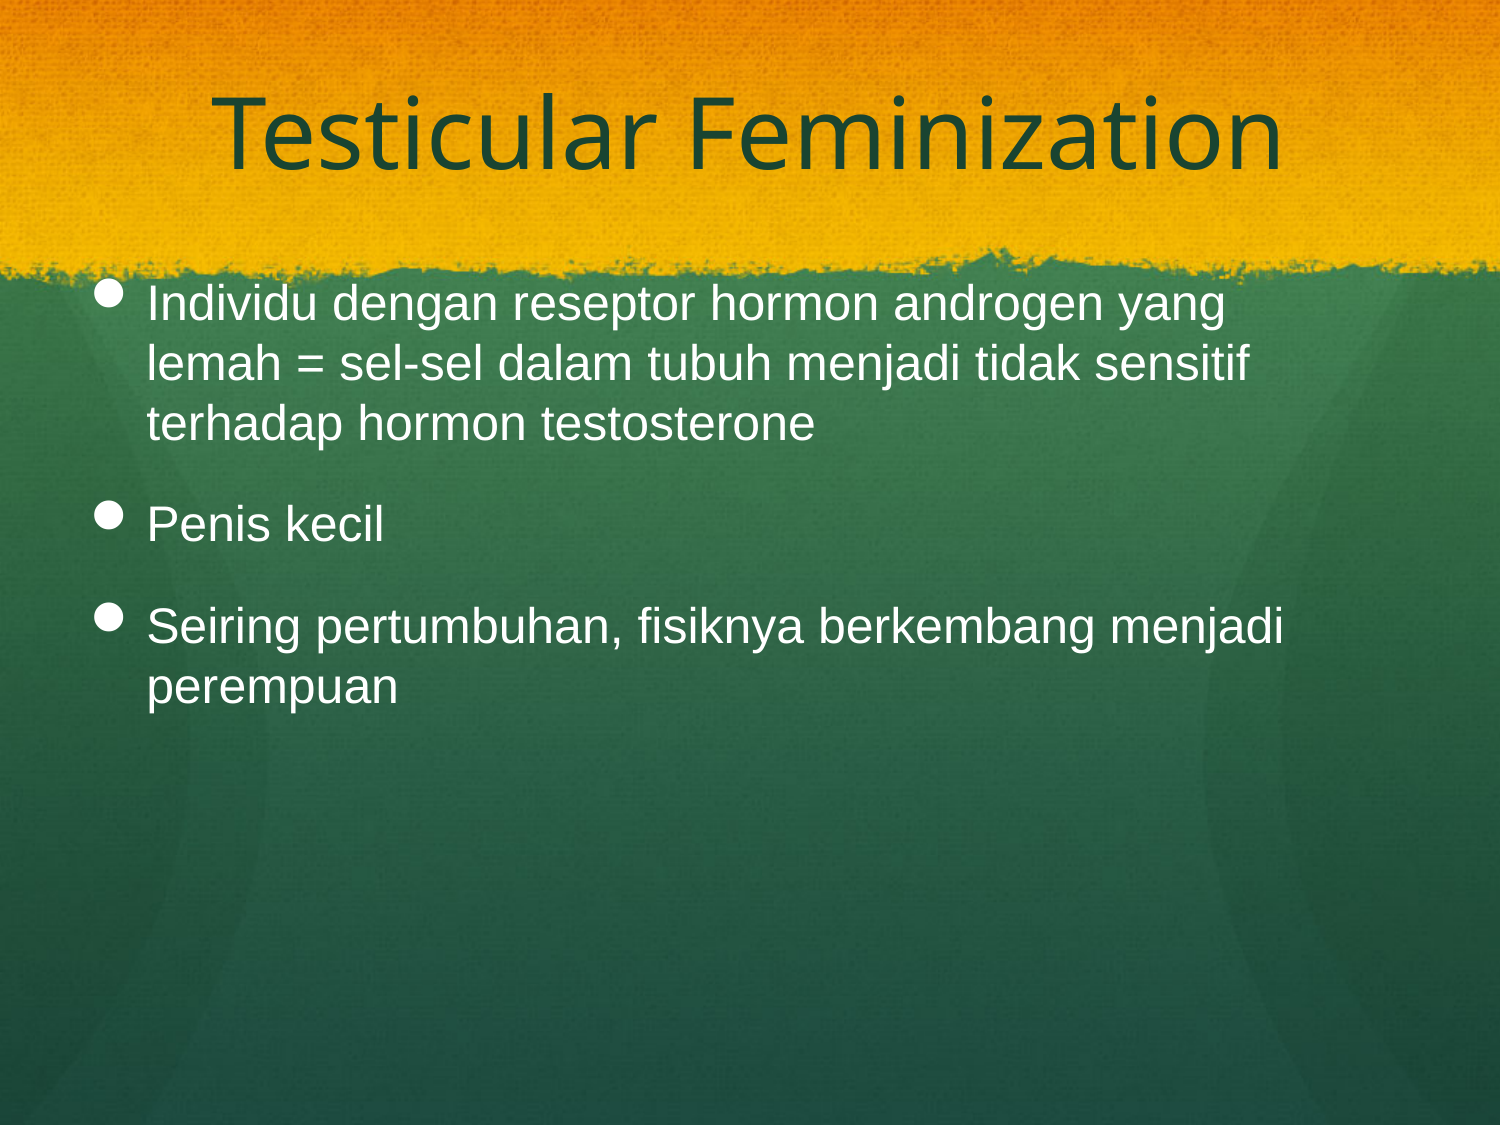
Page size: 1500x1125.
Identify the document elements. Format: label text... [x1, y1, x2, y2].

title Testicular Feminization [125, 13, 1375, 246]
picture [0, 0, 1500, 1125]
list Individu dengan reseptor hormon androgen yang lemah = sel-sel dalam tubuh menjadi tidak sensitif terhadap hormon testosterone Penis kecil Seiring pertumbuhan, fisiknya berkembang menjadi perempuan [75, 262, 1392, 1040]
